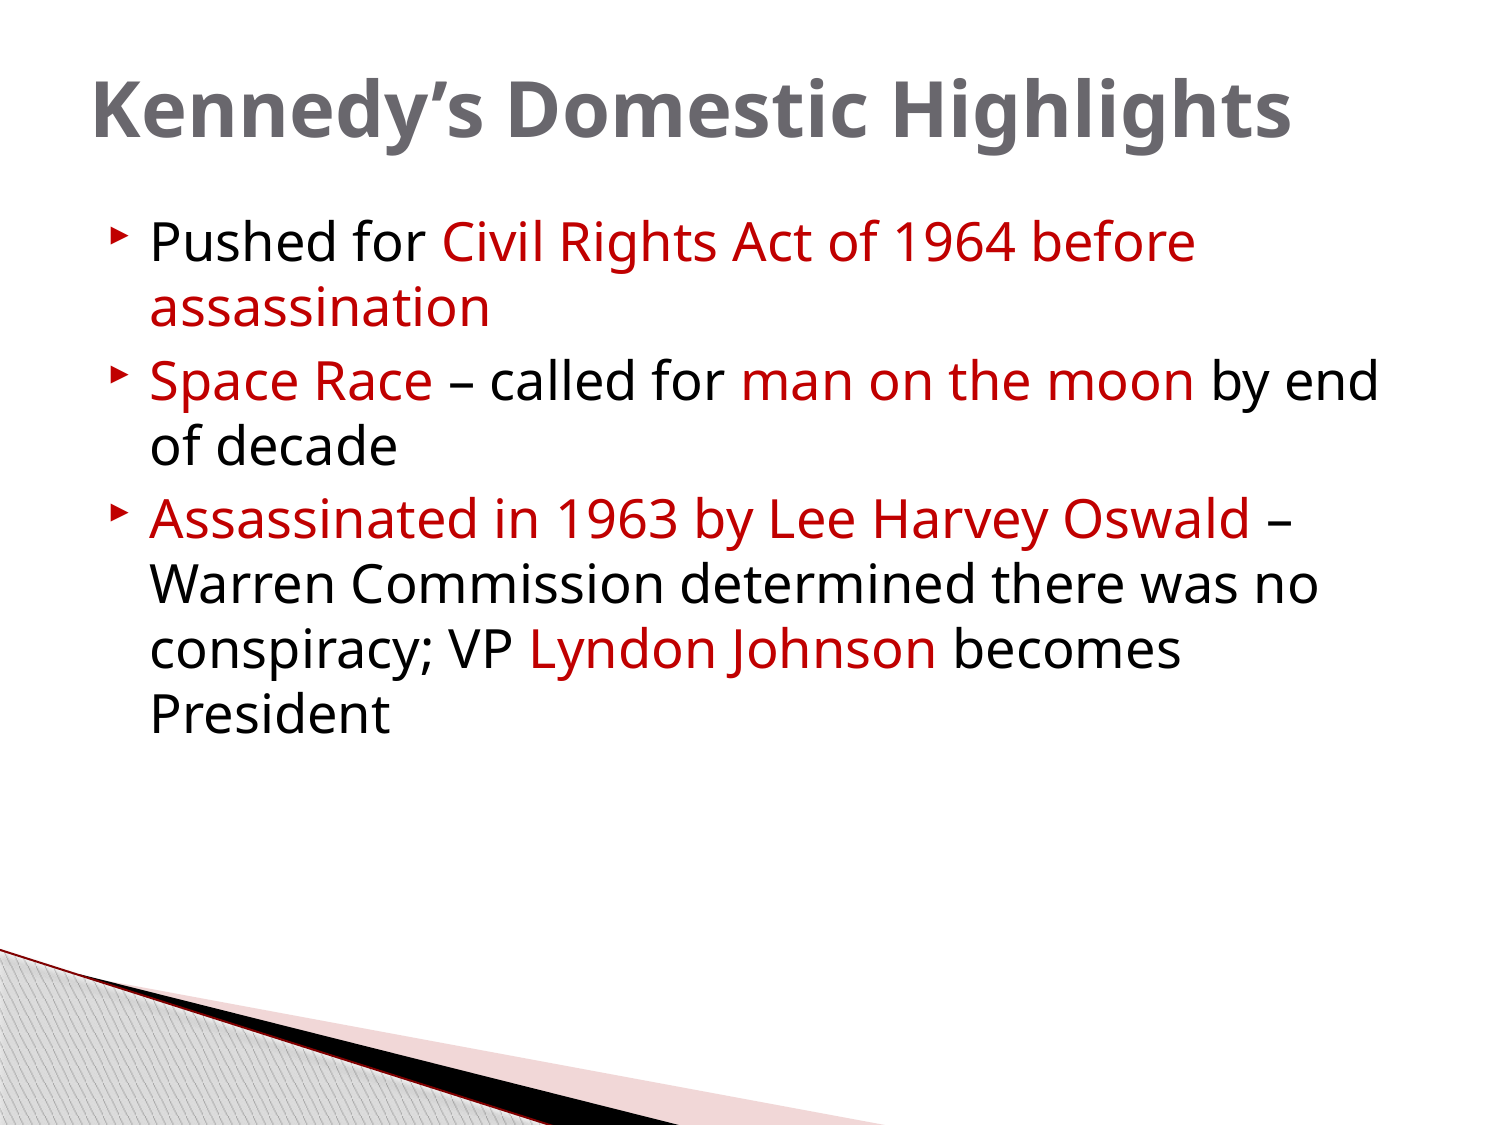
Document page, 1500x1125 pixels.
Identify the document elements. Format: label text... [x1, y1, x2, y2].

list Pushed for Civil Rights Act of 1964 before assassination Space Race – called for man on the moon by end of decade Assassinated in 1963 by Lee Harvey Oswald – Warren Commission determined there was no conspiracy; VP Lyndon Johnson becomes President [75, 200, 1450, 986]
title Kennedy’s Domestic Highlights [75, 12, 1425, 200]
